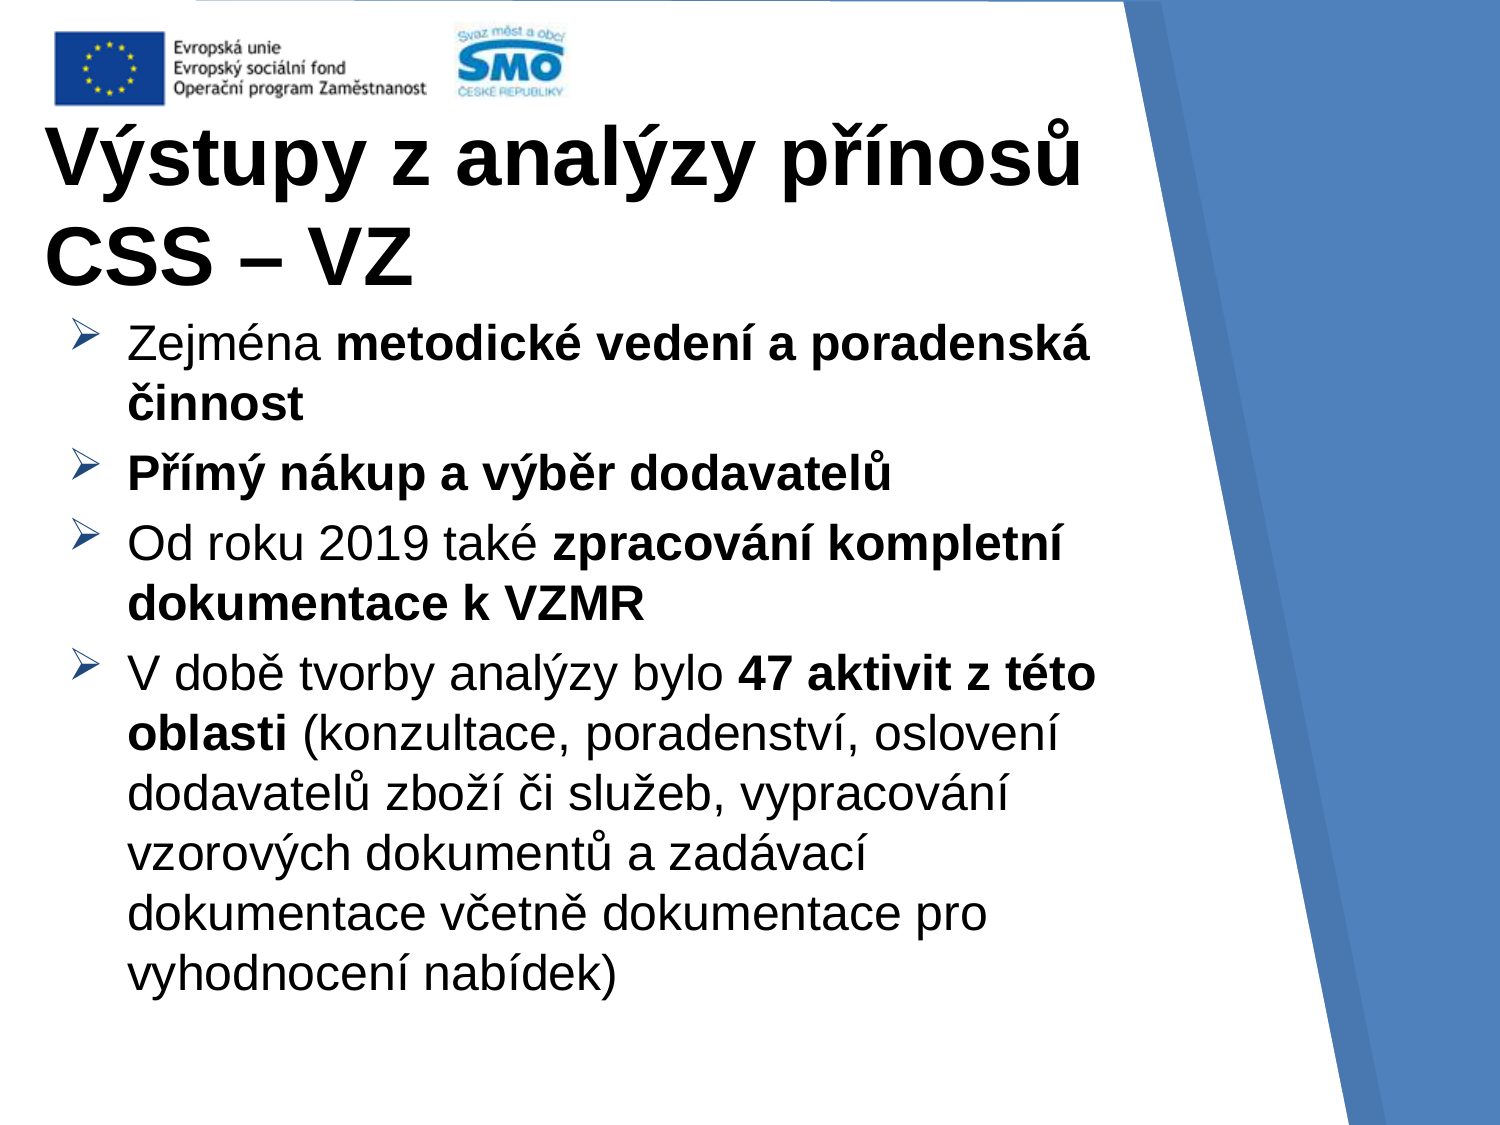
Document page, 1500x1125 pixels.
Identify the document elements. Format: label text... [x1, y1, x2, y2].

title Výstupy z analýzy přínosů CSS – VZ [29, 149, 1260, 257]
picture [53, 30, 427, 108]
picture [454, 22, 571, 100]
list Zejména metodické vedení a poradenská činnost Přímý nákup a výběr dodavatelů Od roku 2019 také zpracování kompletní dokumentace k VZMR V době tvorby analýzy bylo 47 aktivit z této oblasti (konzultace, poradenství, oslovení dodavatelů zboží či služeb, vypracování vzorových dokumentů a zadávací dokumentace včetně dokumentace pro vyhodnocení nabídek) [53, 302, 1154, 1105]
